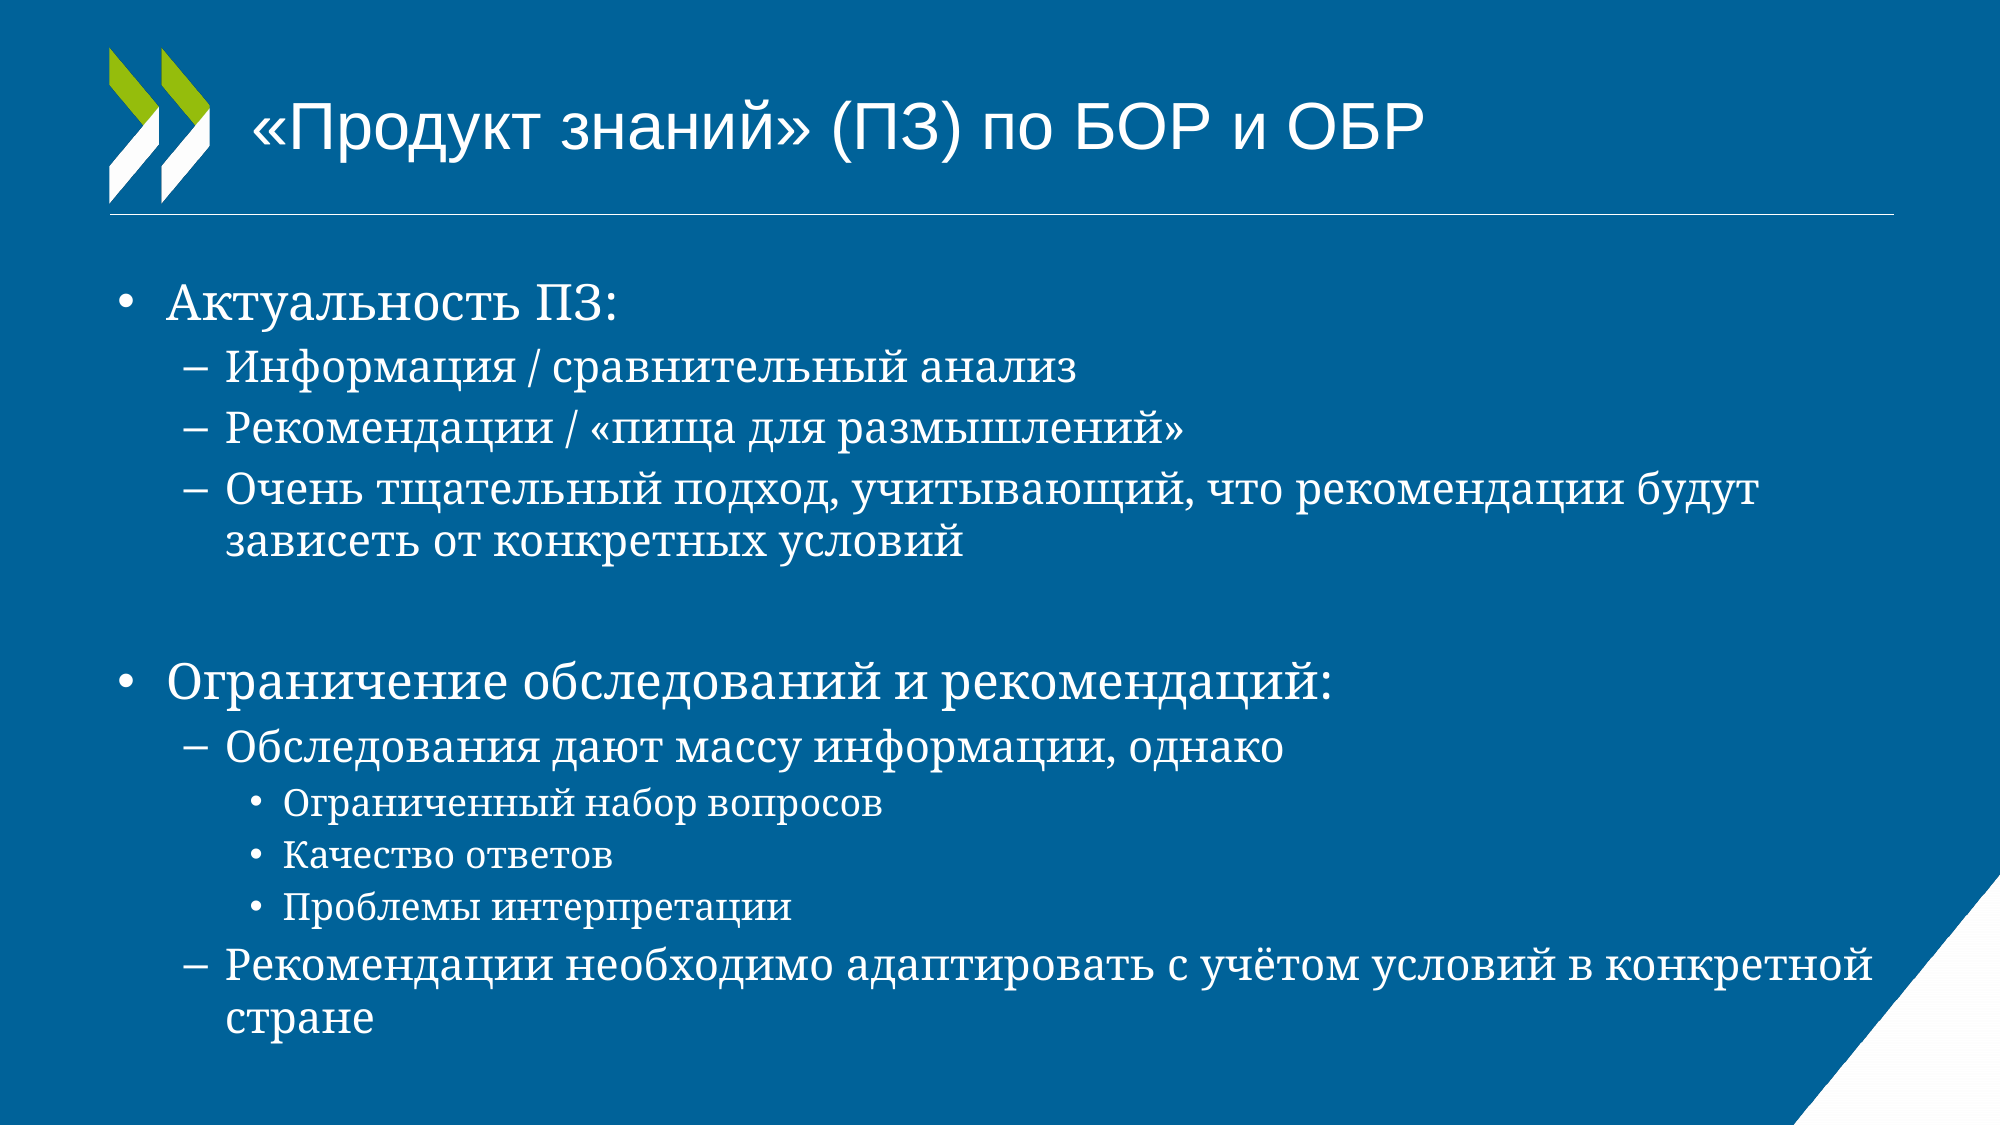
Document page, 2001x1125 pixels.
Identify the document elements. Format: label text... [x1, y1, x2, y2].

title «Продукт знаний» (ПЗ) по БОР и ОБР [236, 38, 1859, 207]
list Актуальность ПЗ: Информация / сравнительный анализ Рекомендации / «пища для размышлений» Очень тщательный подход, учитывающий, что рекомендации будут зависеть от конкретных условий Ограничение обследований и рекомендаций: Обследования дают массу информации, однако Ограниченный набор вопросов Качество ответов Проблемы интерпретации Рекомендации необходимо адаптировать с учётом условий в конкретной стране [102, 262, 1900, 1053]
